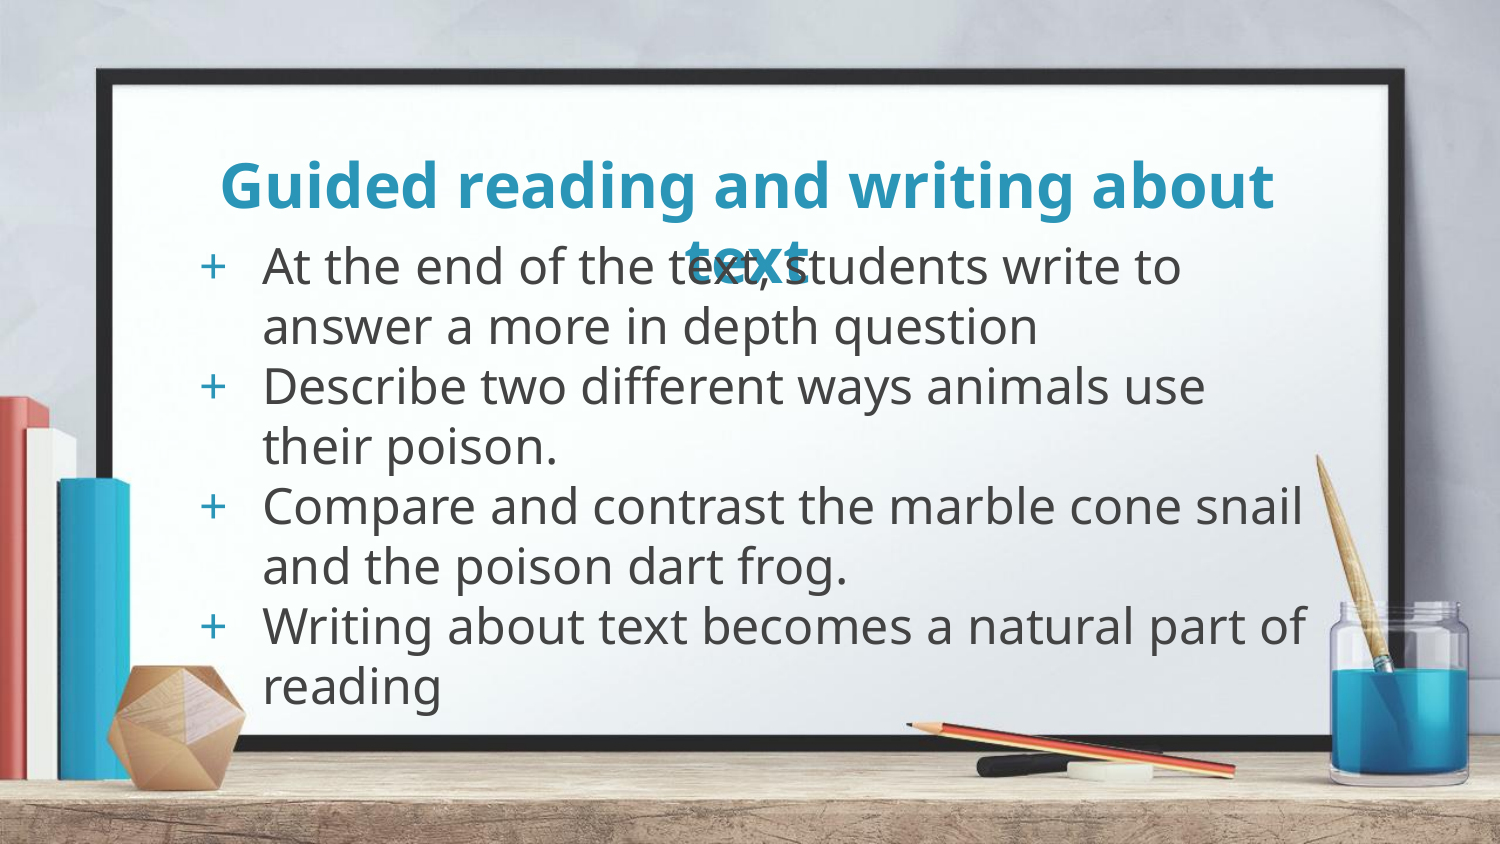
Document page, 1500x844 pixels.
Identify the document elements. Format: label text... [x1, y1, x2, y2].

title Guided reading and writing about text [172, 130, 1324, 219]
list At the end of the text, students write to answer a more in depth question Describe two different ways animals use their poison. Compare and contrast the marble cone snail and the poison dart frog. Writing about text becomes a natural part of reading [172, 219, 1324, 664]
picture [0, 0, 1500, 844]
